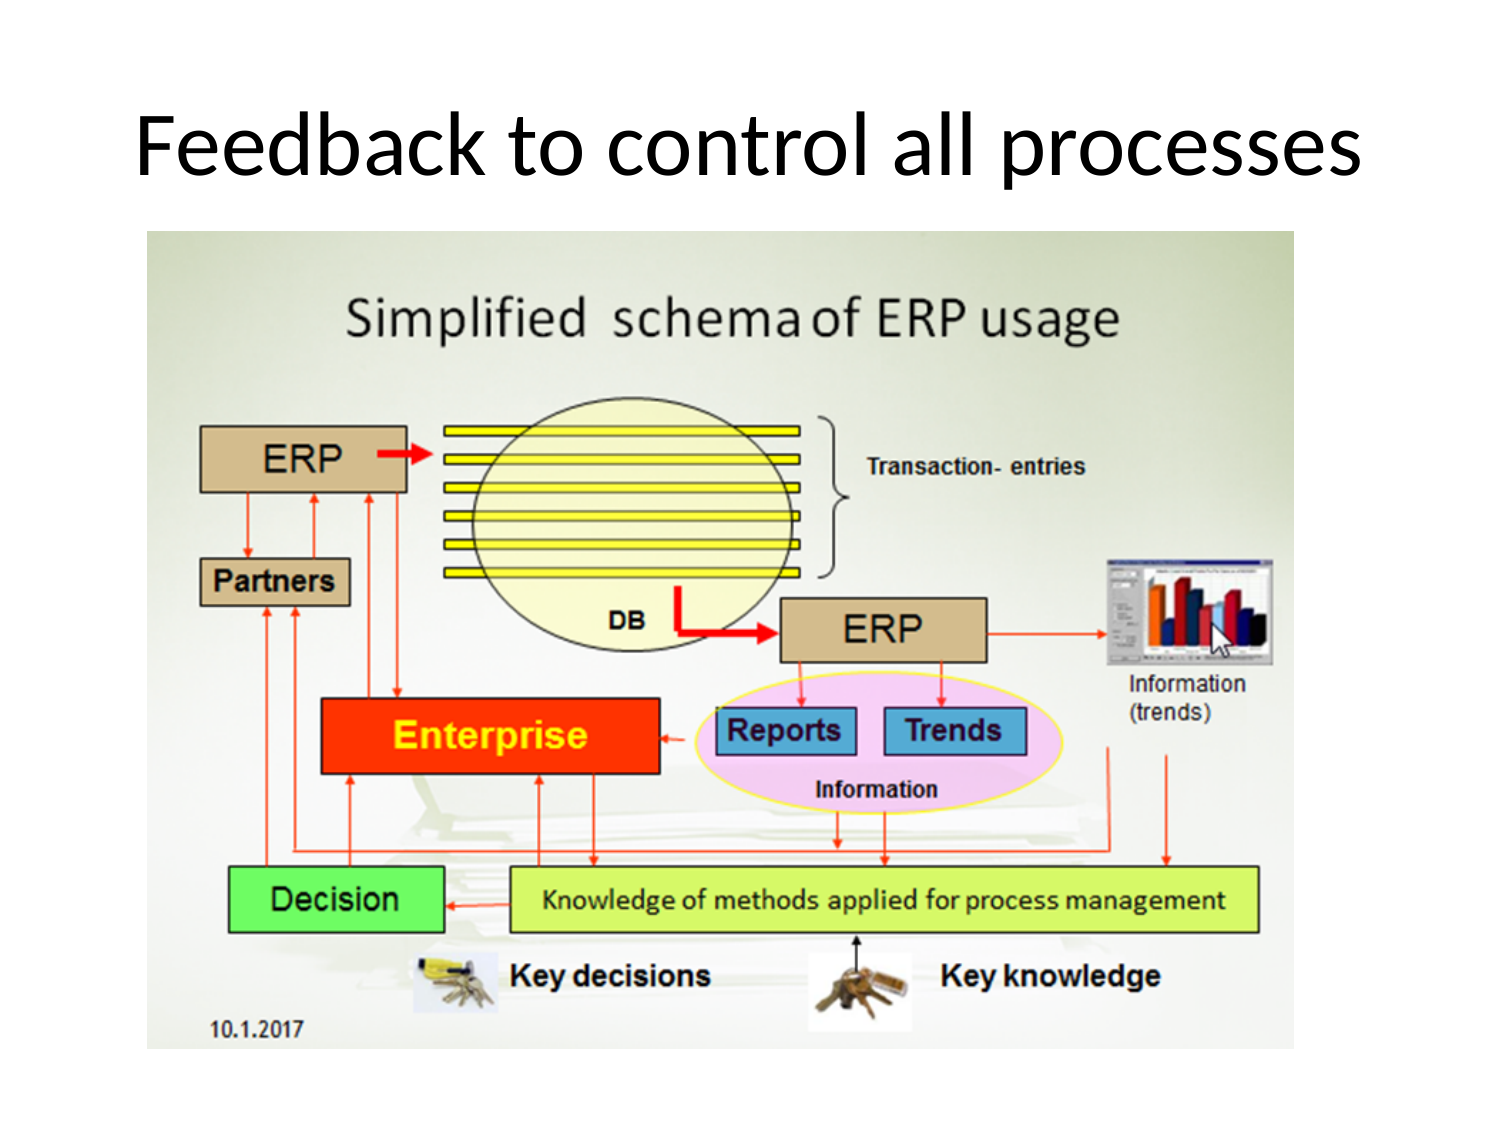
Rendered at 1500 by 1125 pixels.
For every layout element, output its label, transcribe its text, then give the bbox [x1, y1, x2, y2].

title Feedback to control all processes [75, 45, 1425, 233]
picture [147, 231, 1294, 1049]
